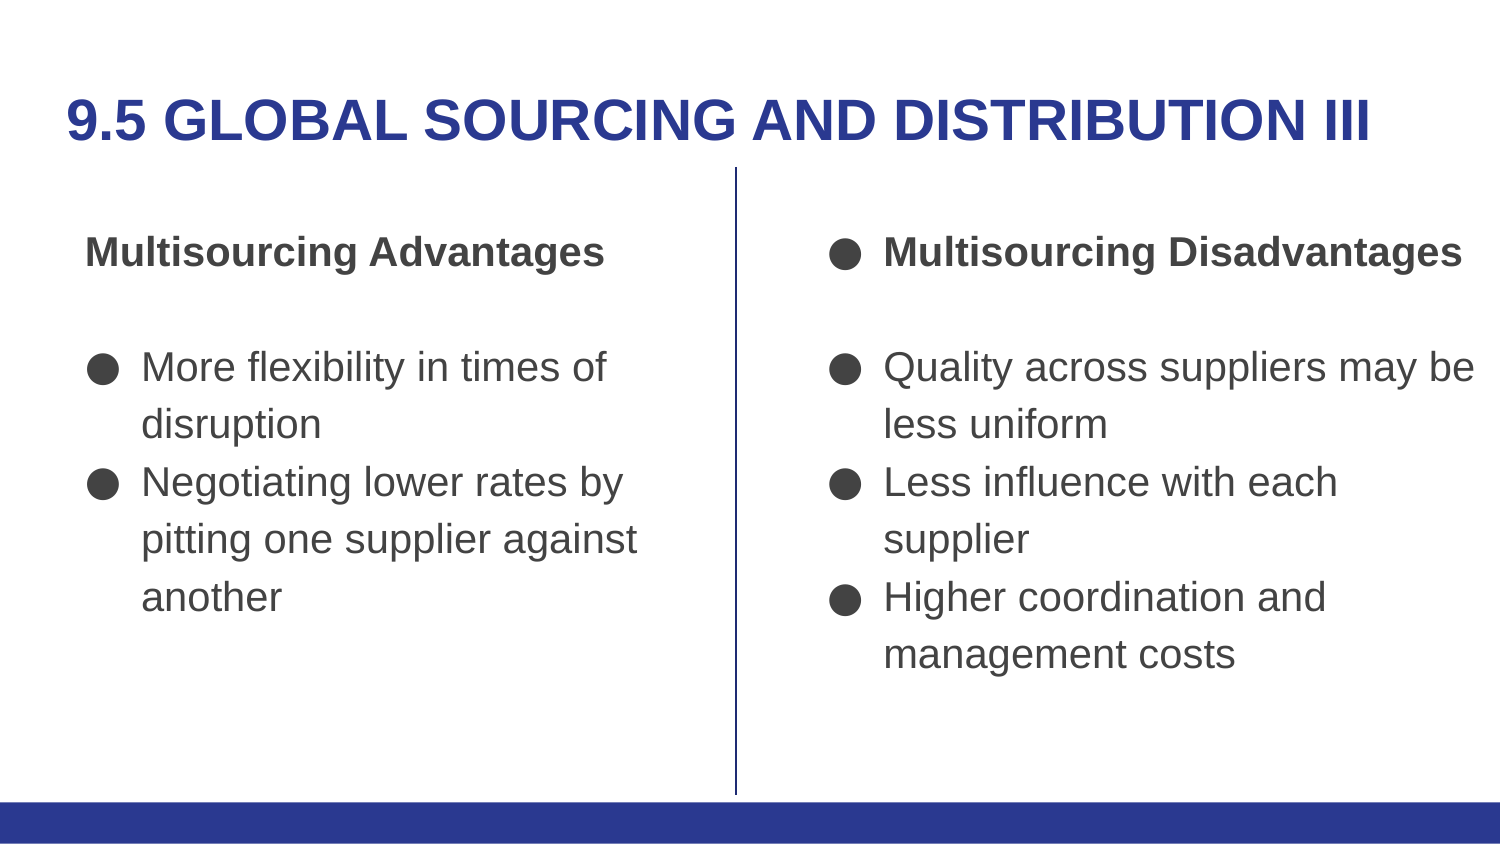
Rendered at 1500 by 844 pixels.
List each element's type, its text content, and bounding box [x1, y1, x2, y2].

list Multisourcing Advantages More flexibility in times of disruption Negotiating lower rates by pitting one supplier against another [51, 201, 731, 750]
list Multisourcing Advantages More flexibility in times of disruption Negotiating lower rates by pitting one supplier against another [740, 201, 750, 750]
text_box Multisourcing Disadvantages Quality across suppliers may be less uniform Less influence with each supplier Higher coordination and management costs [793, 201, 1500, 750]
title 9.5 GLOBAL SOURCING AND DISTRIBUTION III [51, 67, 1449, 167]
